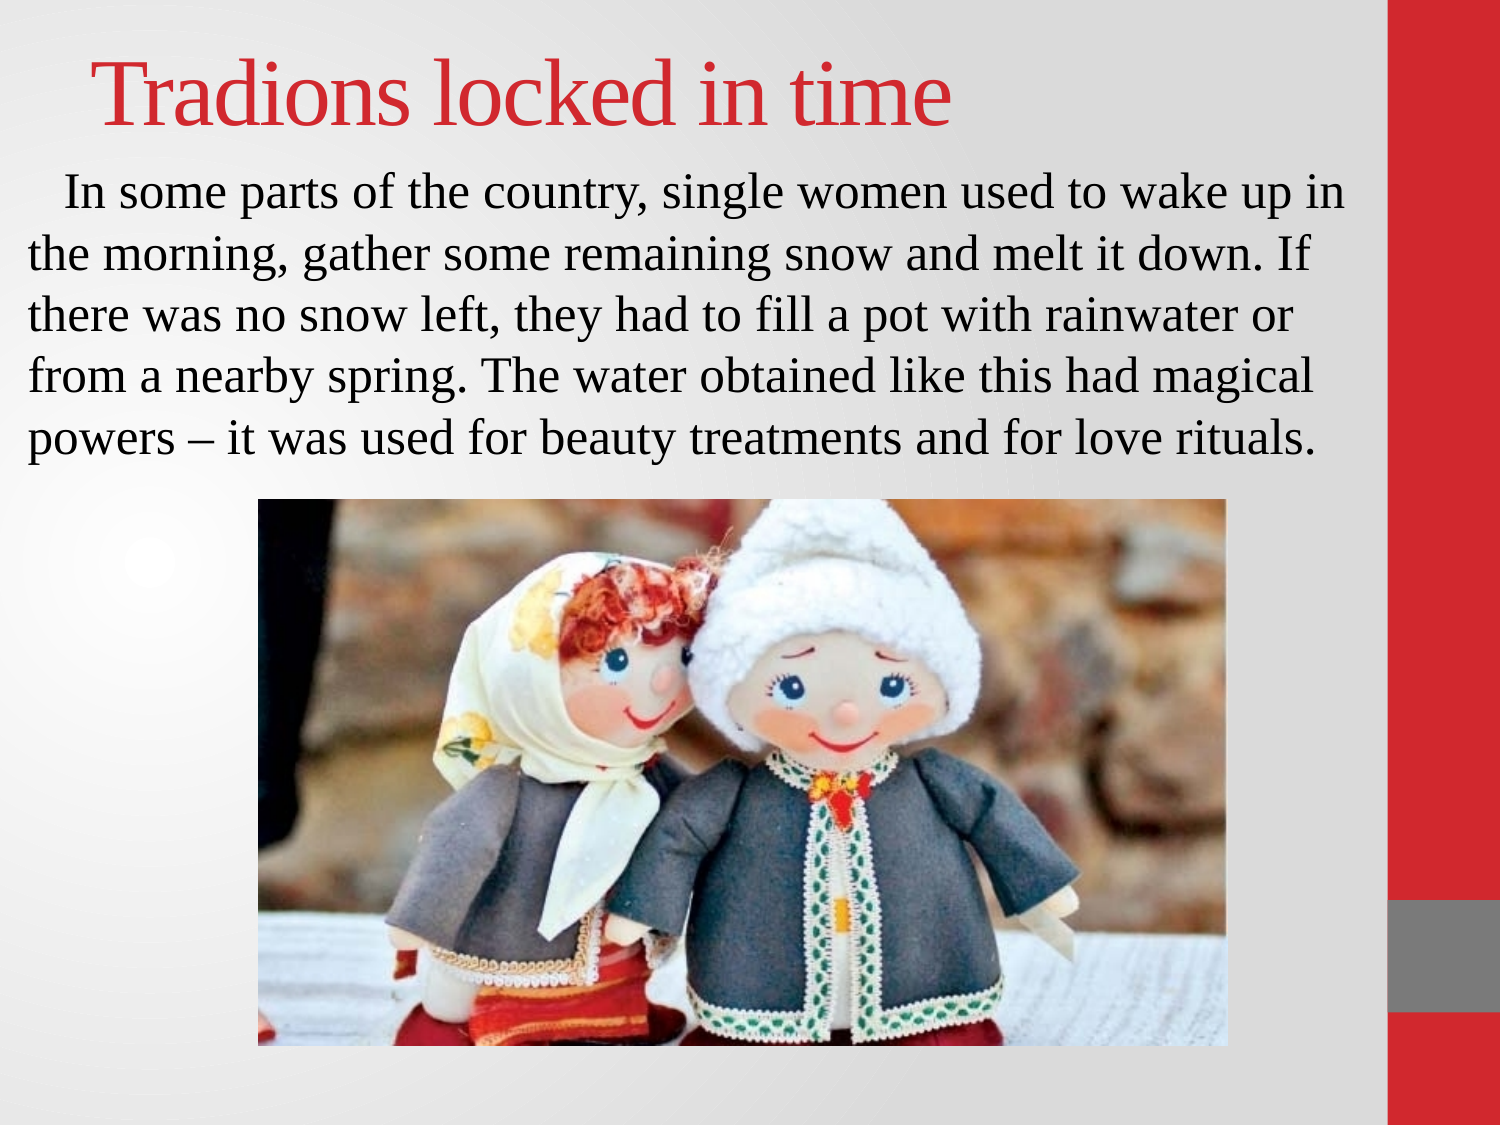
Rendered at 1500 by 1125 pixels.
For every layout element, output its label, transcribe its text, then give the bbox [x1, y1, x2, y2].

picture [258, 499, 1228, 1046]
title Tradions locked in time [75, 0, 1425, 175]
list In some parts of the country, single women used to wake up in the morning, gather some remaining snow and melt it down. If there was no snow left, they had to fill a pot with rainwater or from a nearby spring. The water obtained like this had magical powers – it was used for beauty treatments and for love rituals. [12, 149, 1375, 550]
